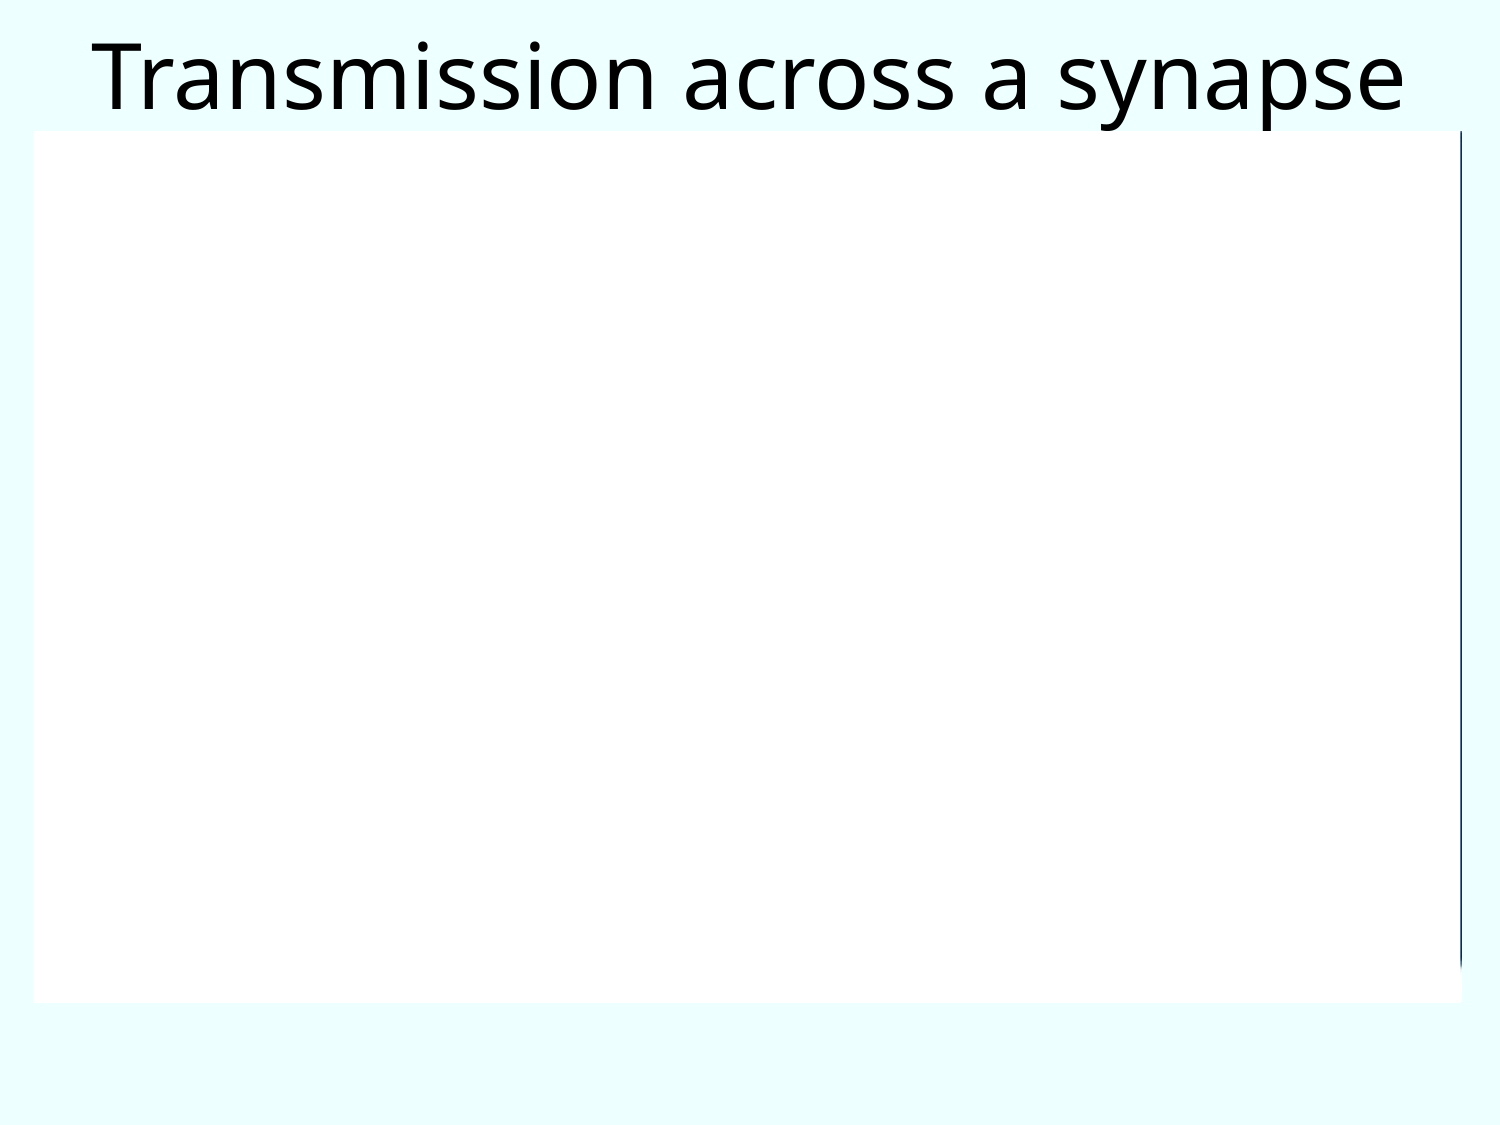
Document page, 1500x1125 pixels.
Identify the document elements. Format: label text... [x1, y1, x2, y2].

picture [34, 130, 1463, 1003]
title Transmission across a synapse [75, 0, 1425, 129]
